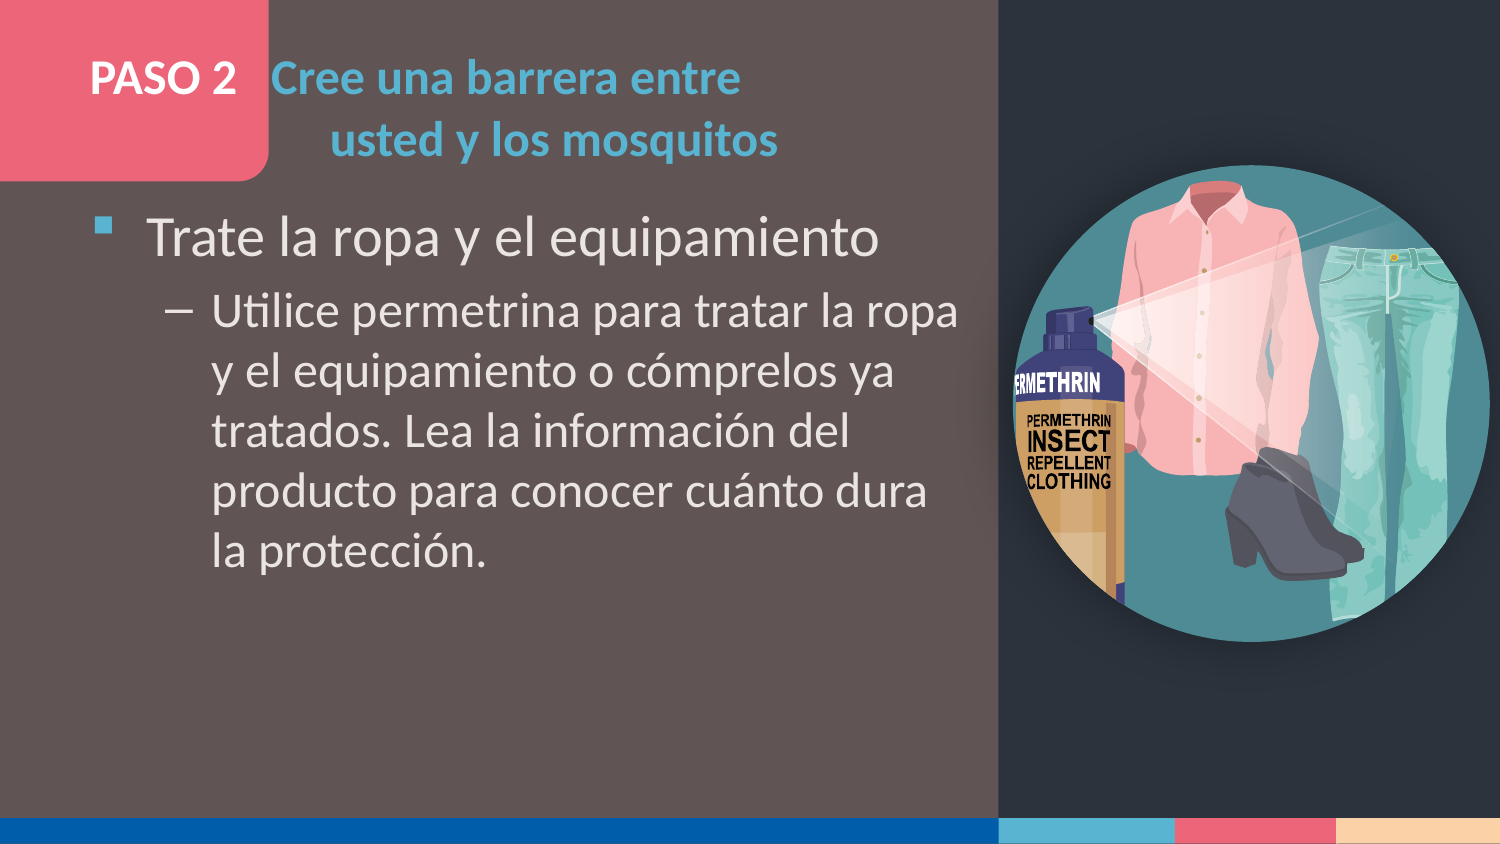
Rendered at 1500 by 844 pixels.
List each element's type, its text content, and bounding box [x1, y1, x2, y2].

picture [825, 0, 1491, 702]
text_box [0, 0, 271, 184]
list Trate la ropa y el equipamiento Utilice permetrina para tratar la ropa y el equipamiento o cómprelos ya tratados. Lea la información del producto para conocer cuánto dura la protección. [75, 190, 986, 739]
title PASO 2 Cree una barrera entre usted y los mosquitos [75, 33, 820, 175]
